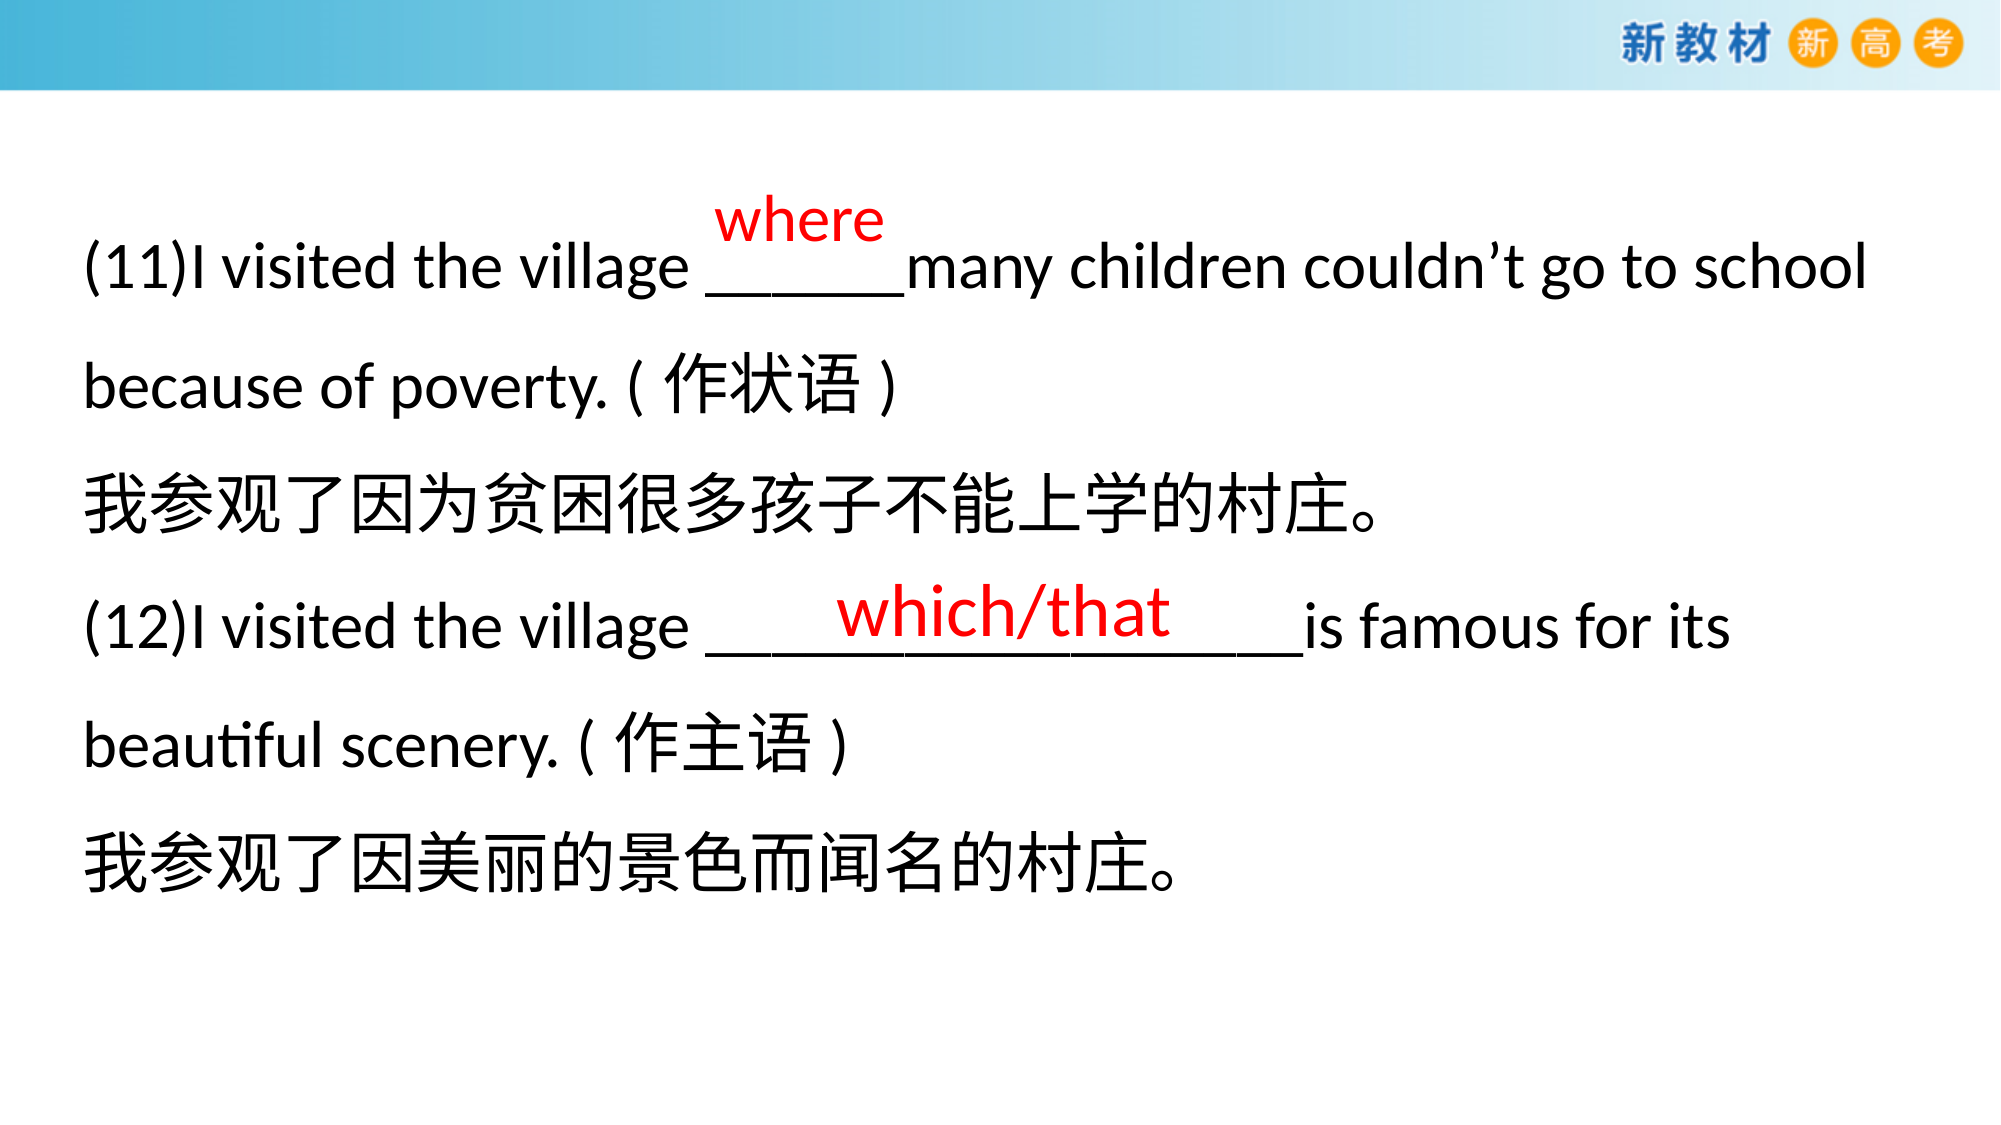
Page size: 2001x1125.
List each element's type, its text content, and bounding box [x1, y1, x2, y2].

text_box where [699, 167, 902, 263]
text_box which/that [821, 553, 1187, 659]
text_box (11)I visited the village ______many children couldn’t go to school because of poverty. (作状语) 我参观了因为贫困很多孩子不能上学的村庄。 (12)I visited the village __________________is famous for its beautiful scenery. (作主语) 我参观了因美丽的景色而闻名的村庄。 [63, 171, 1957, 911]
picture [0, 0, 2001, 1125]
